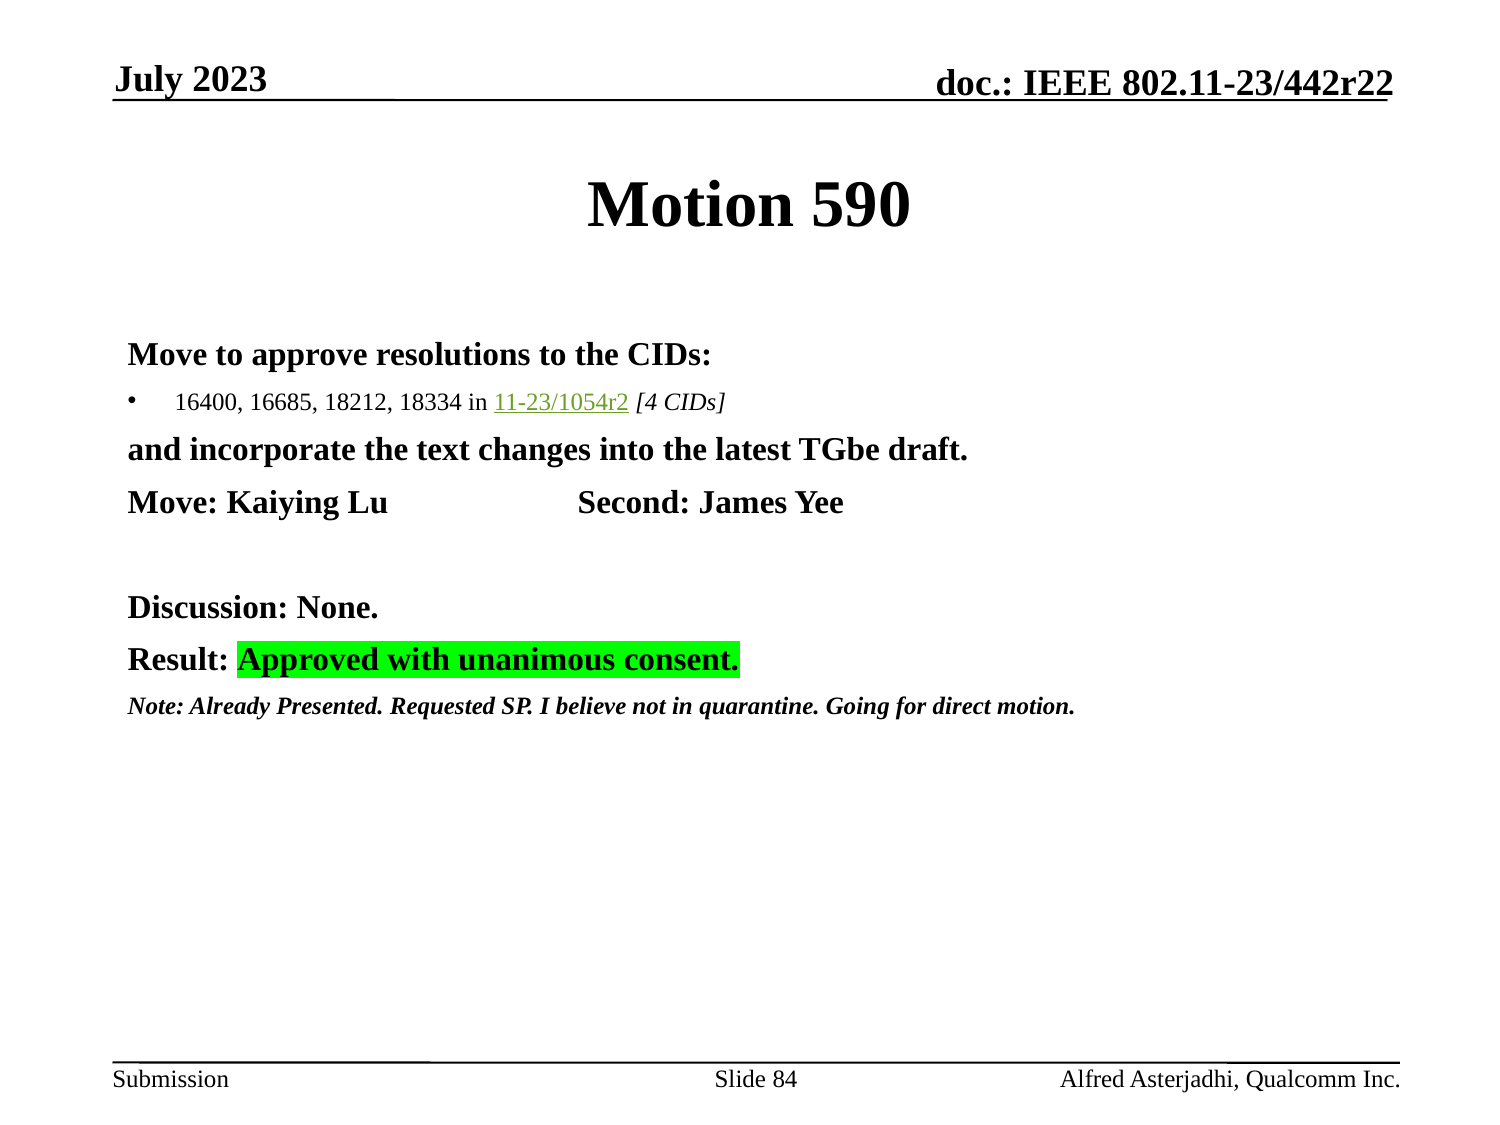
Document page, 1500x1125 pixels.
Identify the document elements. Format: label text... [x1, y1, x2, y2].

footer Alfred Asterjadhi, Qualcomm Inc. [878, 1061, 1402, 1093]
title Motion 590 [112, 112, 1388, 288]
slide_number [114, 54, 423, 100]
list Move to approve resolutions to the CIDs: 16400, 16685, 18212, 18334 in 11-23/1054r2 [4 CIDs] and incorporate the text changes into the latest TGbe draft. Move: Kaiying Lu Second: James Yee Discussion: None. Result: Approved with unanimous consent. Note: Already Presented. Requested SP. I believe not in quarantine. Going for direct motion. [112, 324, 1388, 1063]
slide_number Slide 84 [712, 1061, 800, 1123]
